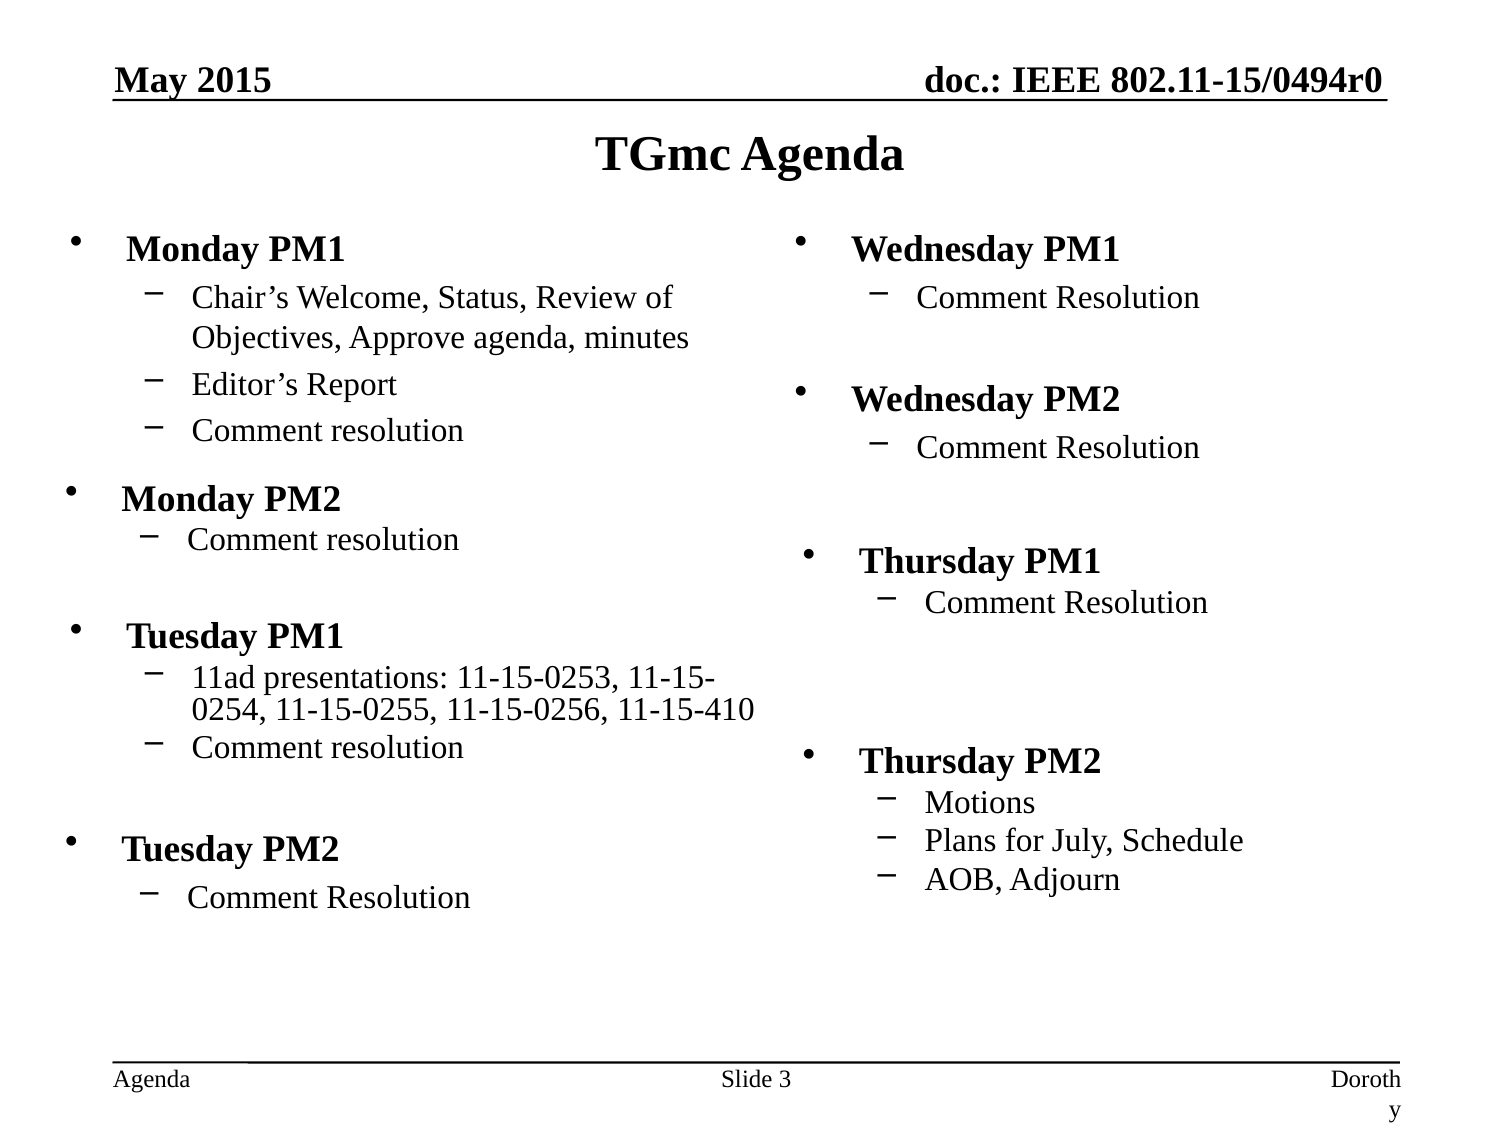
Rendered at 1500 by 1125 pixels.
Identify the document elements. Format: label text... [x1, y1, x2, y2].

text_box Thursday PM2 Motions Plans for July, Schedule AOB, Adjourn [787, 737, 1350, 963]
text_box Tuesday PM2 Comment Resolution [50, 824, 797, 975]
title TGmc Agenda [112, 112, 1388, 188]
text_box Monday PM2 Comment resolution [50, 474, 797, 588]
text_box Wednesday PM1 Comment Resolution [779, 224, 1363, 374]
text_box Wednesday PM2 Comment Resolution [779, 374, 1363, 525]
text_box Thursday PM1 Comment Resolution [787, 537, 1469, 675]
slide_number Slide 3 [712, 1062, 800, 1093]
footer Dorothy Stanley, Aruba Networks [1325, 1062, 1402, 1093]
text_box Monday PM1 Chair’s Welcome, Status, Review of Objectives, Approve agenda, minutes Editor’s Report Comment resolution [54, 224, 713, 474]
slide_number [114, 54, 425, 100]
text_box Tuesday PM1 11ad presentations: 11-15-0253, 11-15-0254, 11-15-0255, 11-15-0256, 11-15-410 Comment resolution [54, 612, 802, 738]
